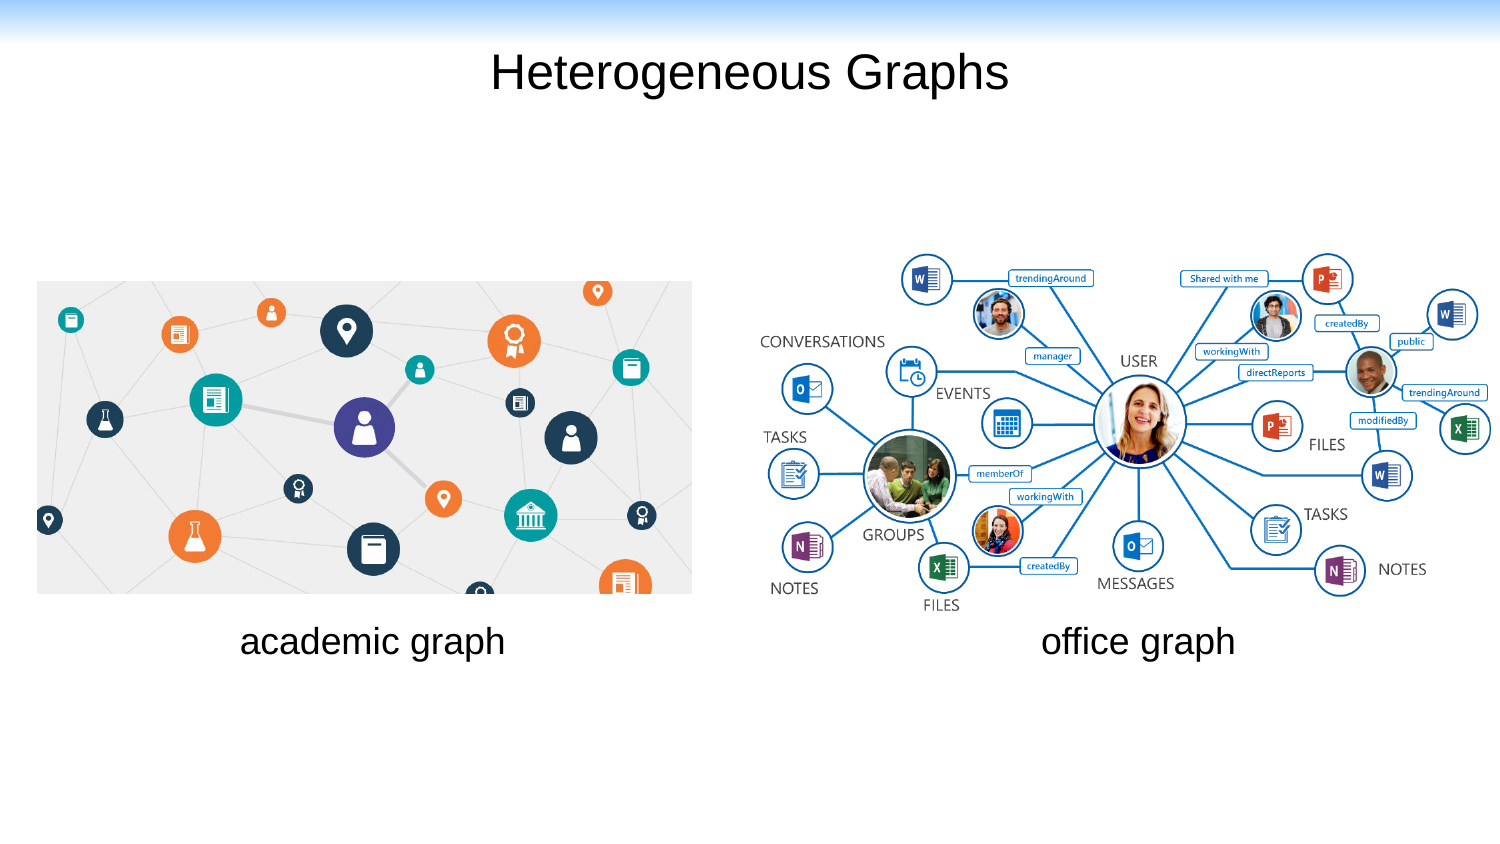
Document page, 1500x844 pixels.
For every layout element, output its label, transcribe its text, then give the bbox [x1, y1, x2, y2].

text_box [37, 281, 692, 594]
picture [749, 252, 1491, 625]
text_box academic graph [225, 609, 551, 670]
text_box office graph [1026, 633, 1251, 670]
title Heterogeneous Graphs [40, 23, 1460, 121]
